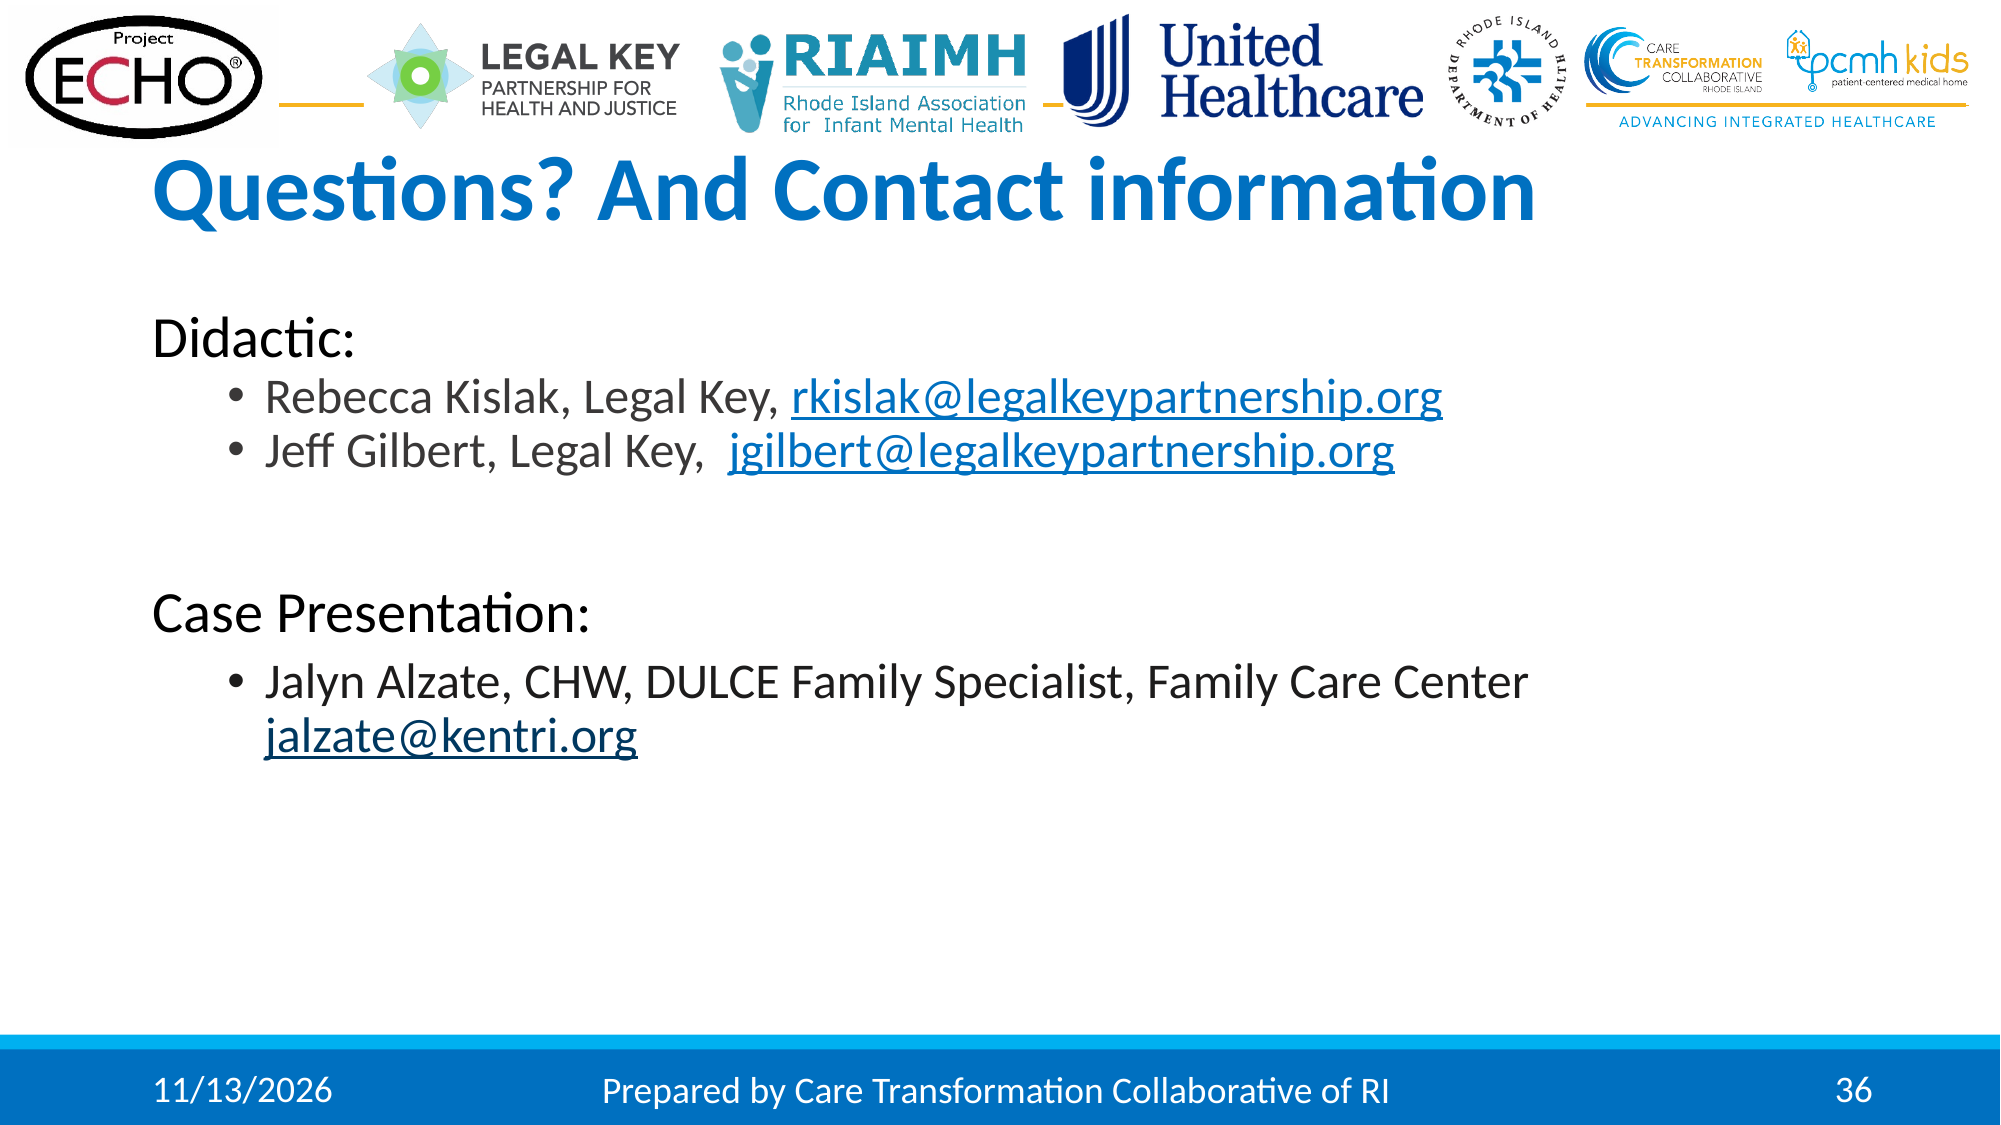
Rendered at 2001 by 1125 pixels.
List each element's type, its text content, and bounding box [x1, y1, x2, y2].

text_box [350, 9, 1043, 145]
picture [8, 5, 279, 148]
title Questions? And Contact information [137, 105, 1863, 278]
list Didactic: Rebecca Kislak, Legal Key, rkislak@legalkeypartnership.org Jeff Gilbert, Legal Key, jgilbert@legalkeypartnership.org Case Presentation: Jalyn Alzate, CHW, DULCE Family Specialist, Family Care Center jalzate@kentri.org [137, 299, 1863, 1014]
picture [1587, 21, 1977, 133]
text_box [1063, 0, 1587, 145]
